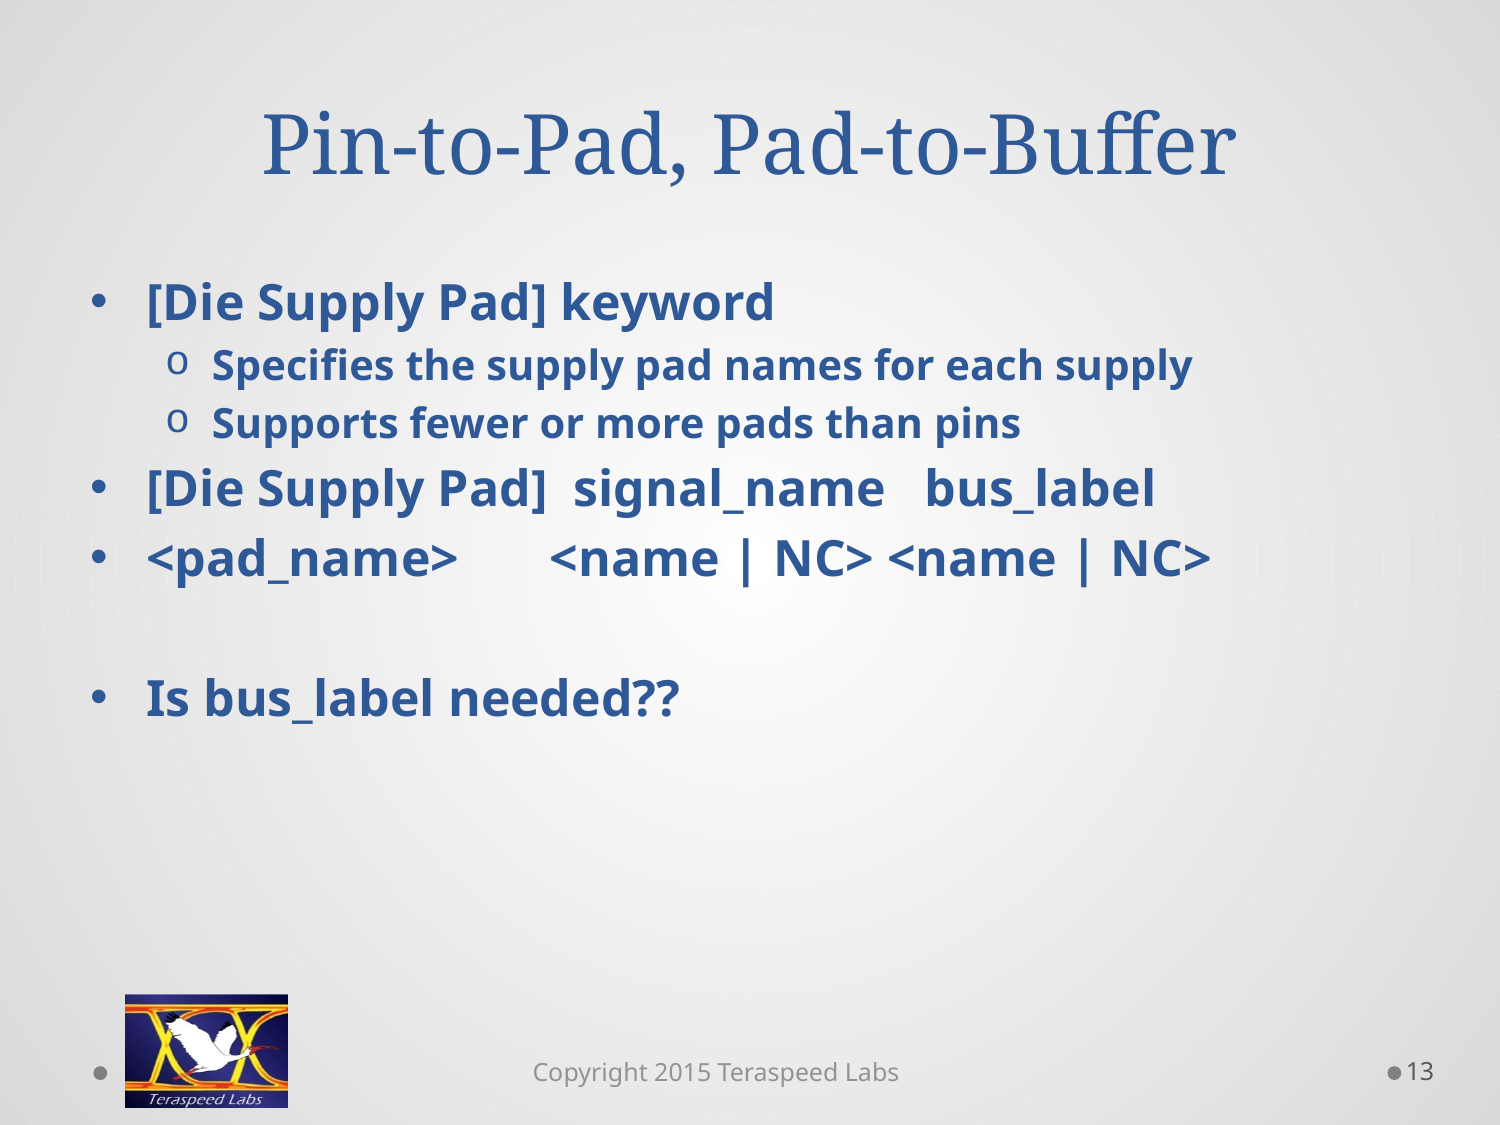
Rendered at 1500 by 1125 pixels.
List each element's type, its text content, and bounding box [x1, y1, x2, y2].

footer Copyright 2015 Teraspeed Labs [525, 1043, 993, 1103]
picture [125, 1005, 288, 1108]
title Pin-to-Pad, Pad-to-Buffer [75, 0, 1425, 262]
list [Die Supply Pad] keyword Specifies the supply pad names for each supply Supports fewer or more pads than pins [Die Supply Pad] signal_name bus_label <pad_name> <name | NC> <name | NC> Is bus_label needed?? [75, 262, 1425, 1005]
slide_number 13 [1401, 1042, 1494, 1103]
